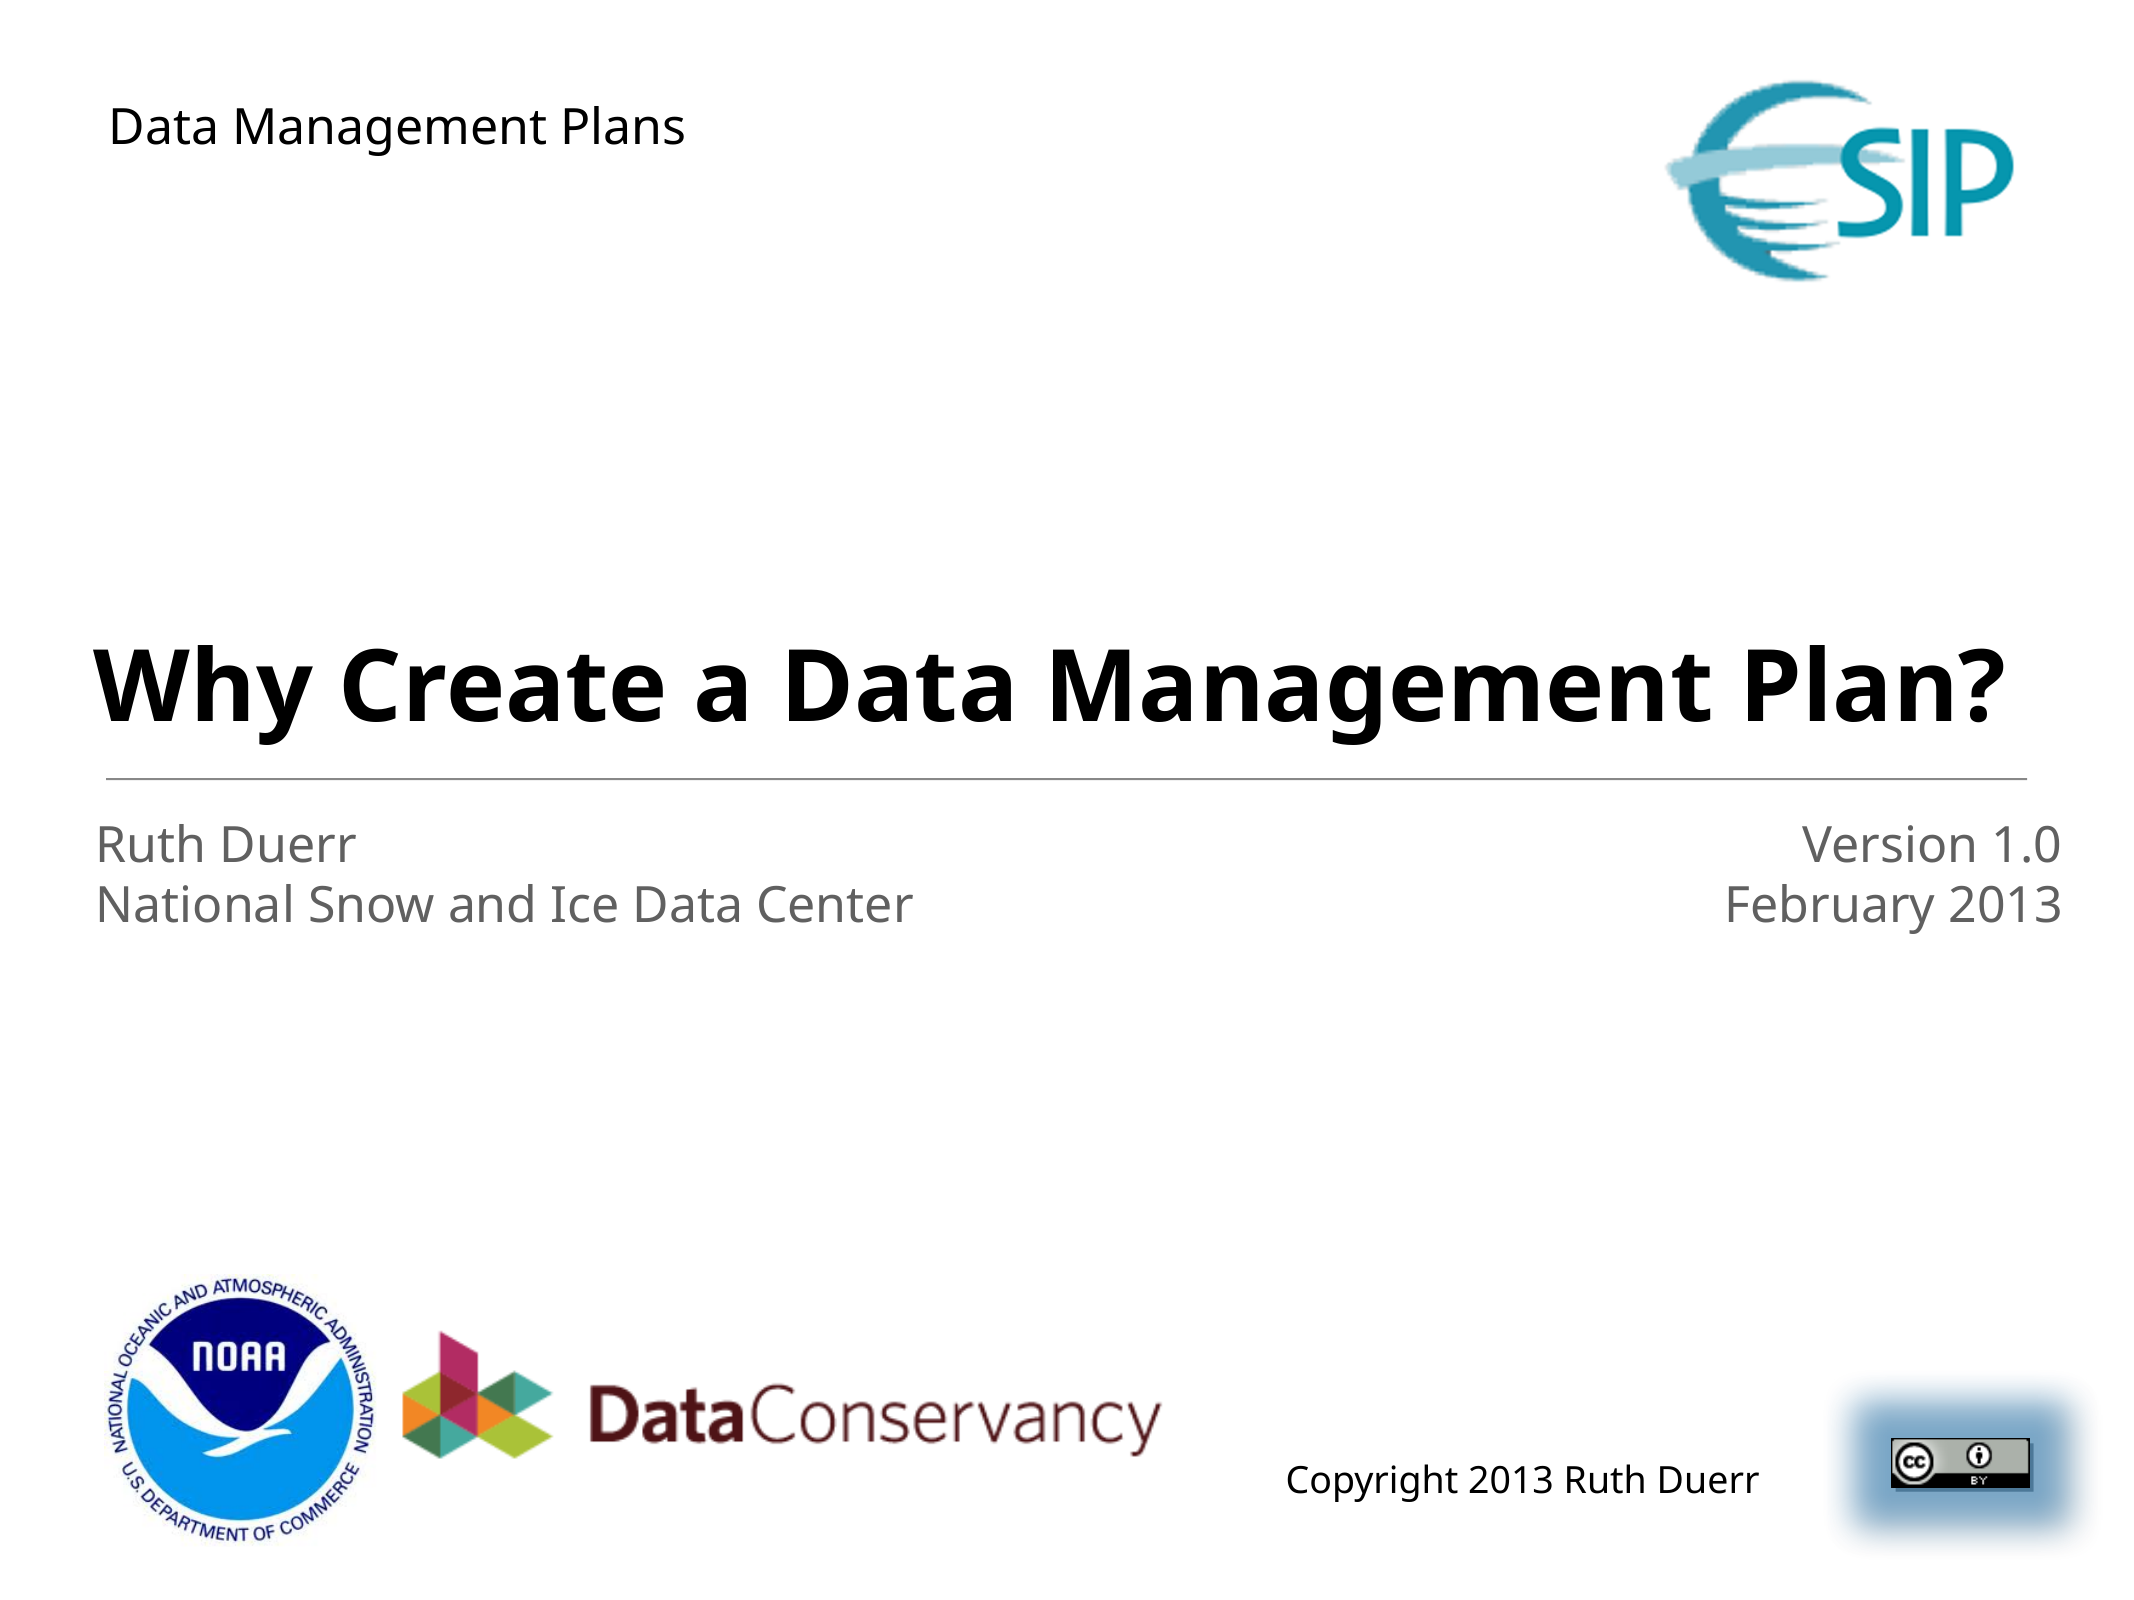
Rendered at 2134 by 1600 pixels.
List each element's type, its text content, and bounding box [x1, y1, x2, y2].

text_box Data Management Plans [94, 87, 715, 163]
list Ruth Duerr National Snow and Ice Data Center [95, 812, 980, 1073]
picture [1891, 1438, 2030, 1488]
picture [103, 1274, 377, 1548]
title Why Create a Data Management Plan? [93, 220, 2040, 742]
text_box Copyright 2013 Ruth Duerr [1204, 1448, 1829, 1509]
picture [399, 1324, 1167, 1461]
text_box Version 1.0 February 2013 [1366, 812, 2063, 1025]
picture [1653, 62, 2030, 286]
